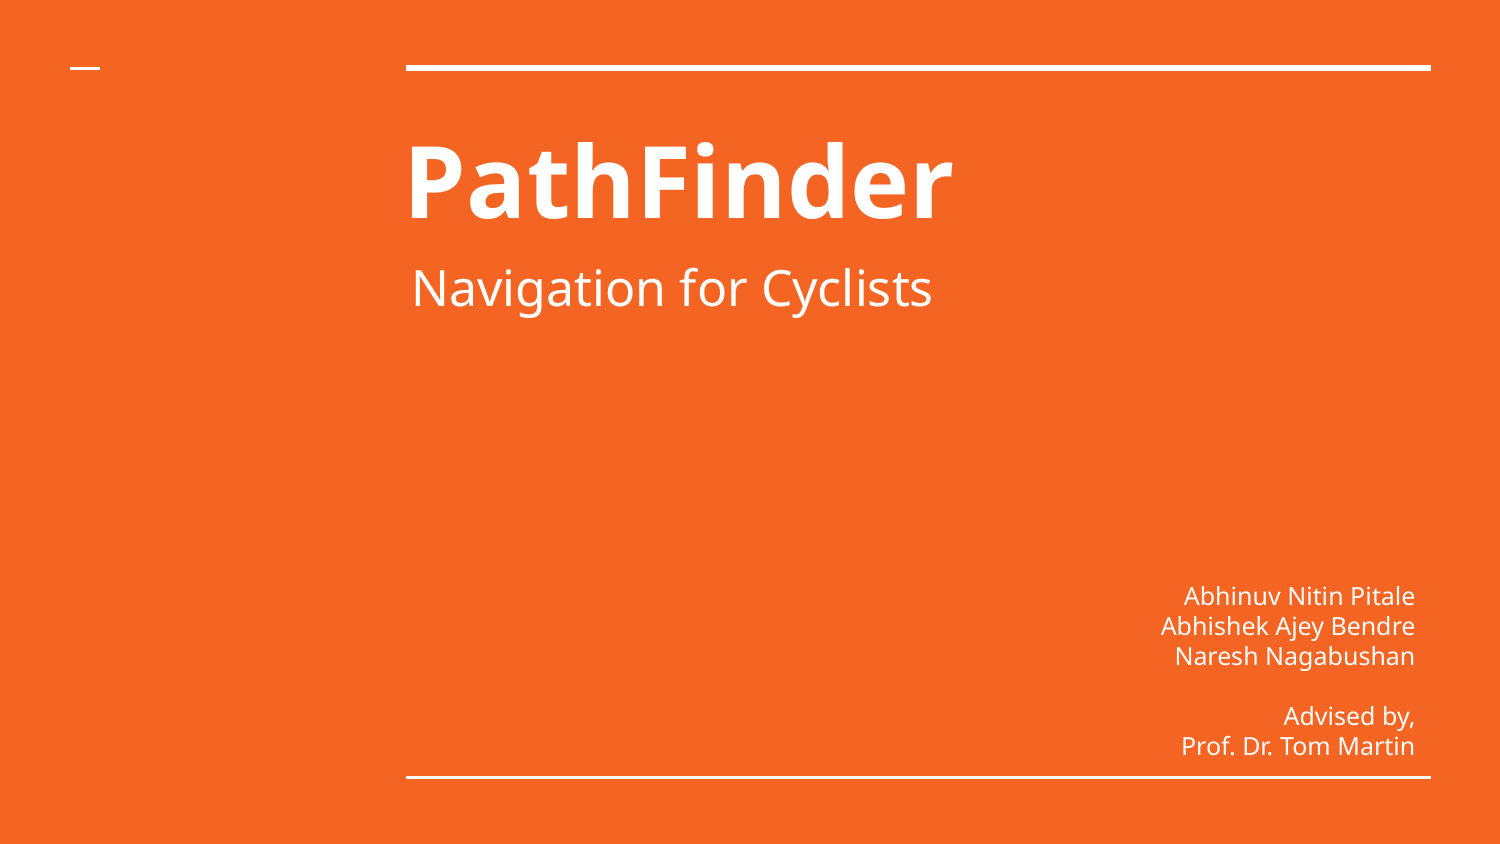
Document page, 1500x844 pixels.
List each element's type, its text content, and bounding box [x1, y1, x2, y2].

subtitle Abhinuv Nitin Pitale Abhishek Ajey Bendre Naresh Nagabushan Advised by, Prof. Dr. Tom Martin [392, 631, 1431, 835]
subtitle Navigation for Cyclists [396, 127, 1435, 332]
title PathFinder [389, 103, 1428, 357]
